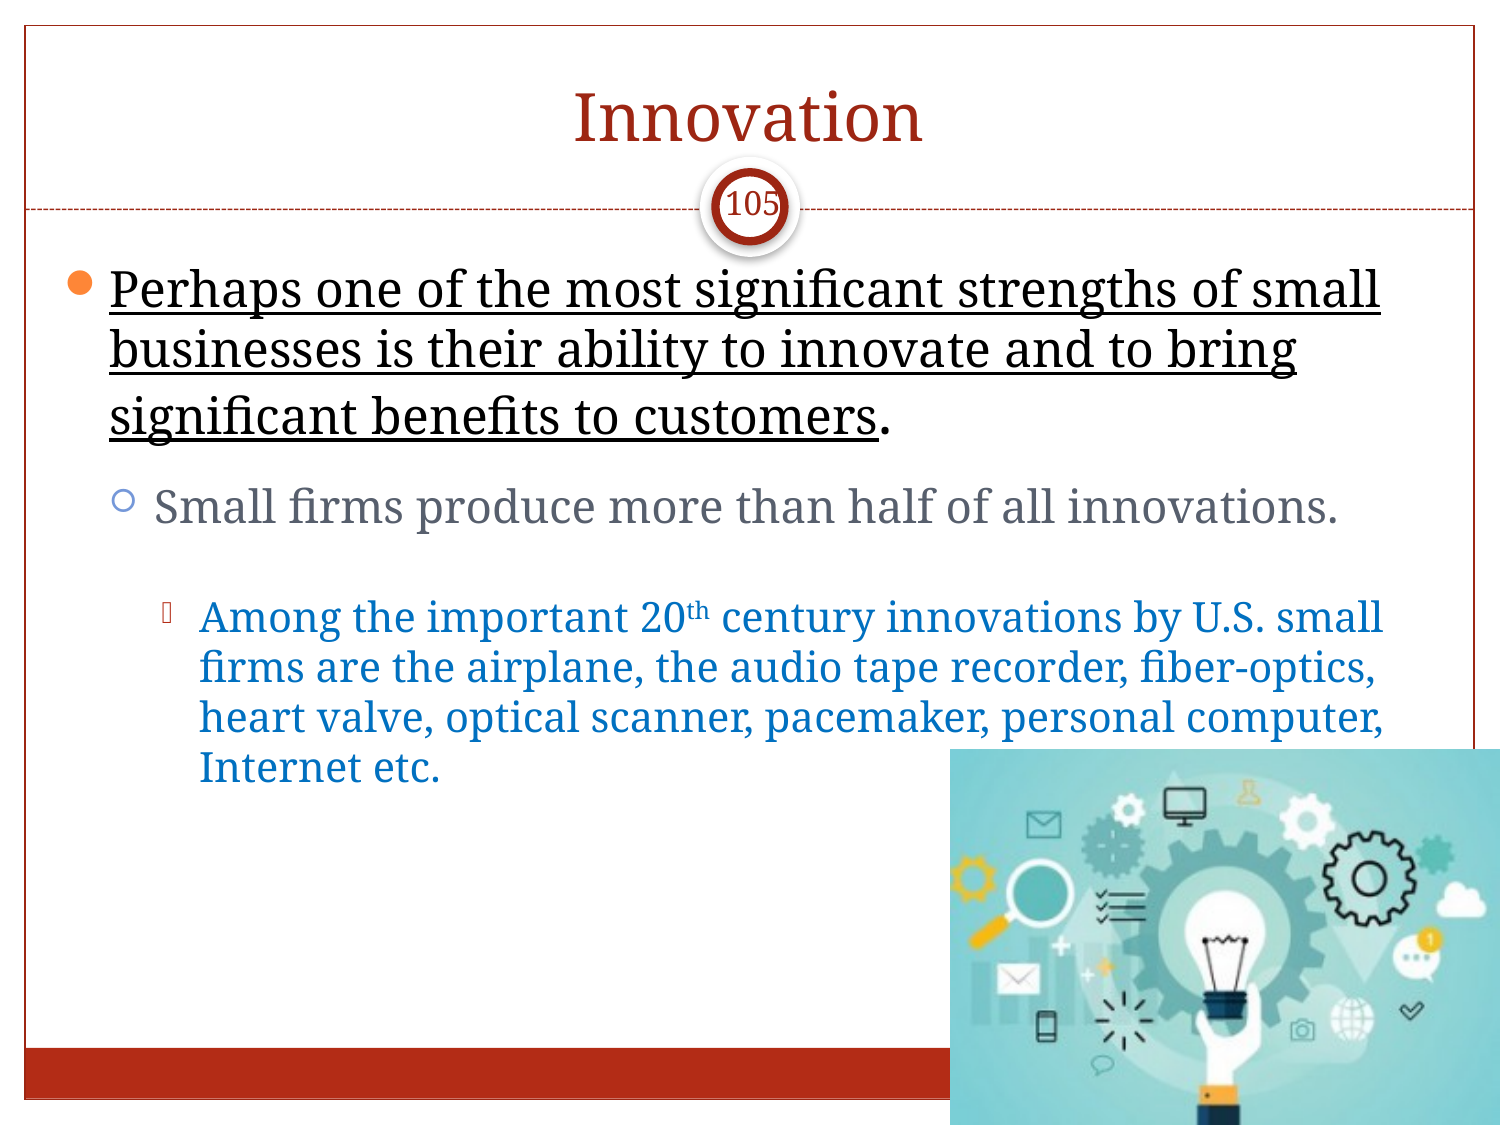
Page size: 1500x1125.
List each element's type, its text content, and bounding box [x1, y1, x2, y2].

title Innovation [49, 37, 1450, 162]
picture [949, 749, 1500, 1125]
list Perhaps one of the most significant strengths of small businesses is their ability to innovate and to bring significant benefits to customers. Small firms produce more than half of all innovations. Among the important 20th century innovations by U.S. small firms are the airplane, the audio tape recorder, fiber-optics, heart valve, optical scanner, pacemaker, personal computer, Internet etc. [49, 250, 1445, 1001]
slide_number 105 [715, 168, 791, 241]
